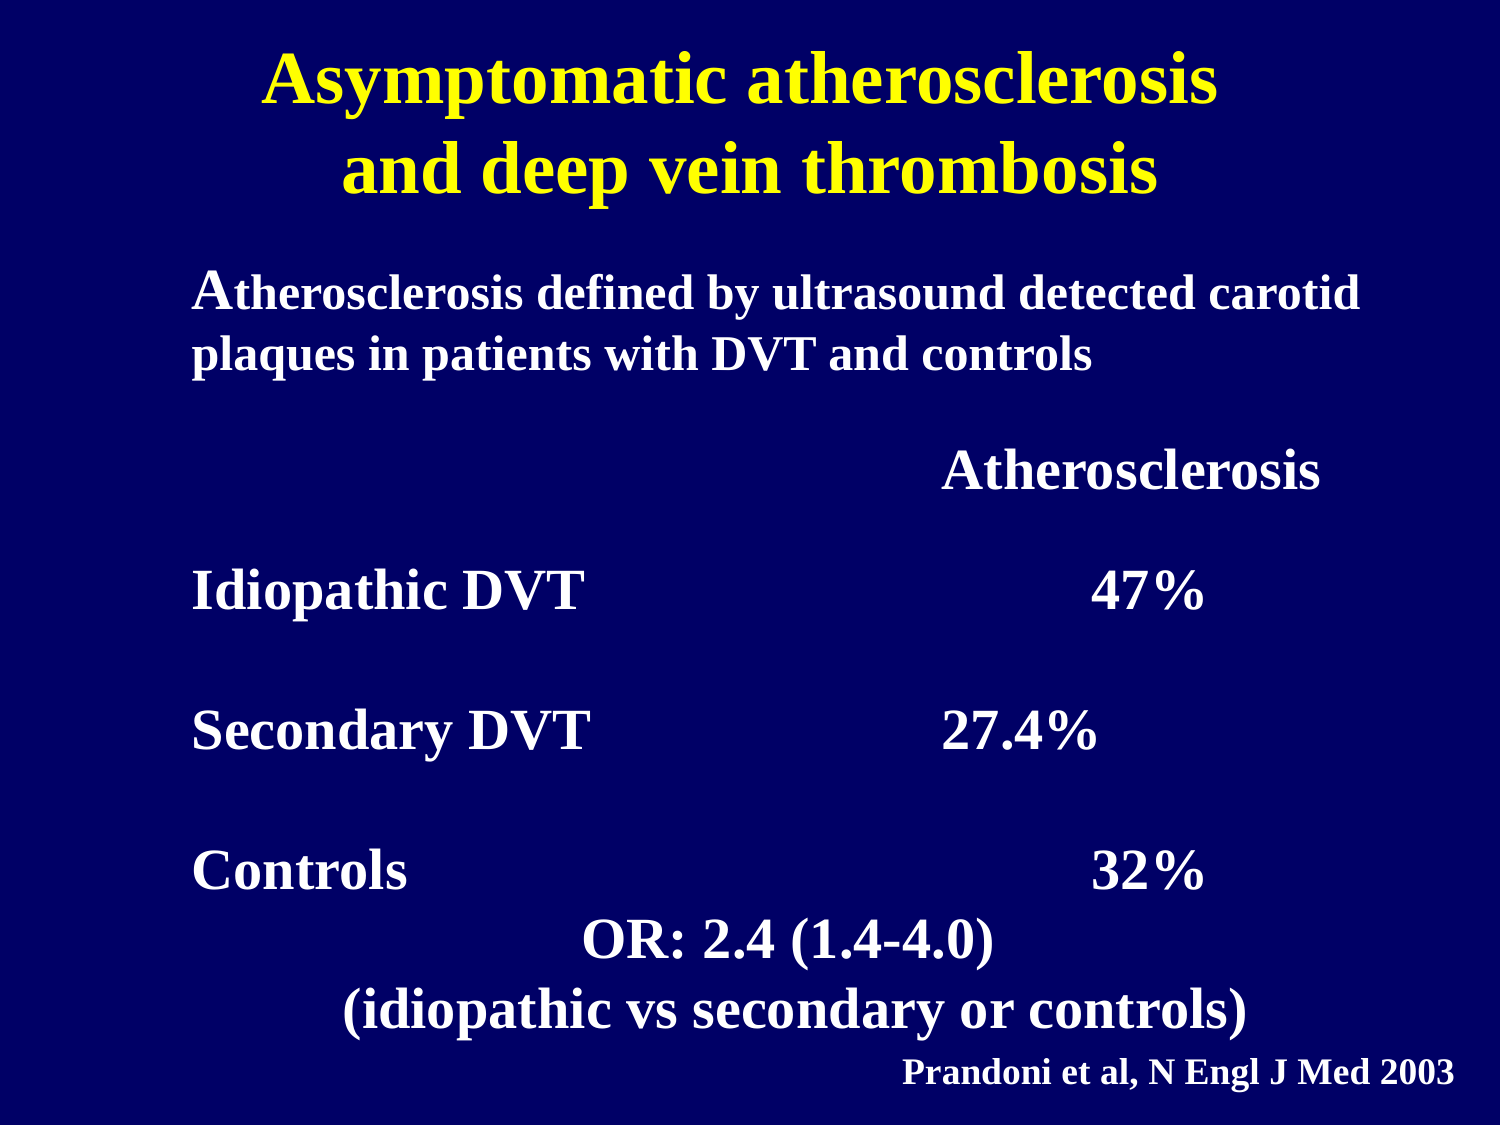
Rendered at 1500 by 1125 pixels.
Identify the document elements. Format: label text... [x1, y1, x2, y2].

text_box Asymptomatic atherosclerosis and deep vein thrombosis [74, 24, 1425, 213]
text_box Prandoni et al, N Engl J Med 2003 [887, 1039, 1483, 1100]
text_box Atherosclerosis defined by ultrasound detected carotid plaques in patients with DVT and controls Atherosclerosis Idiopathic DVT 47% Secondary DVT 27.4% Controls 32% OR: 2.4 (1.4-4.0) (idiopathic vs secondary or controls) [120, 243, 1471, 986]
